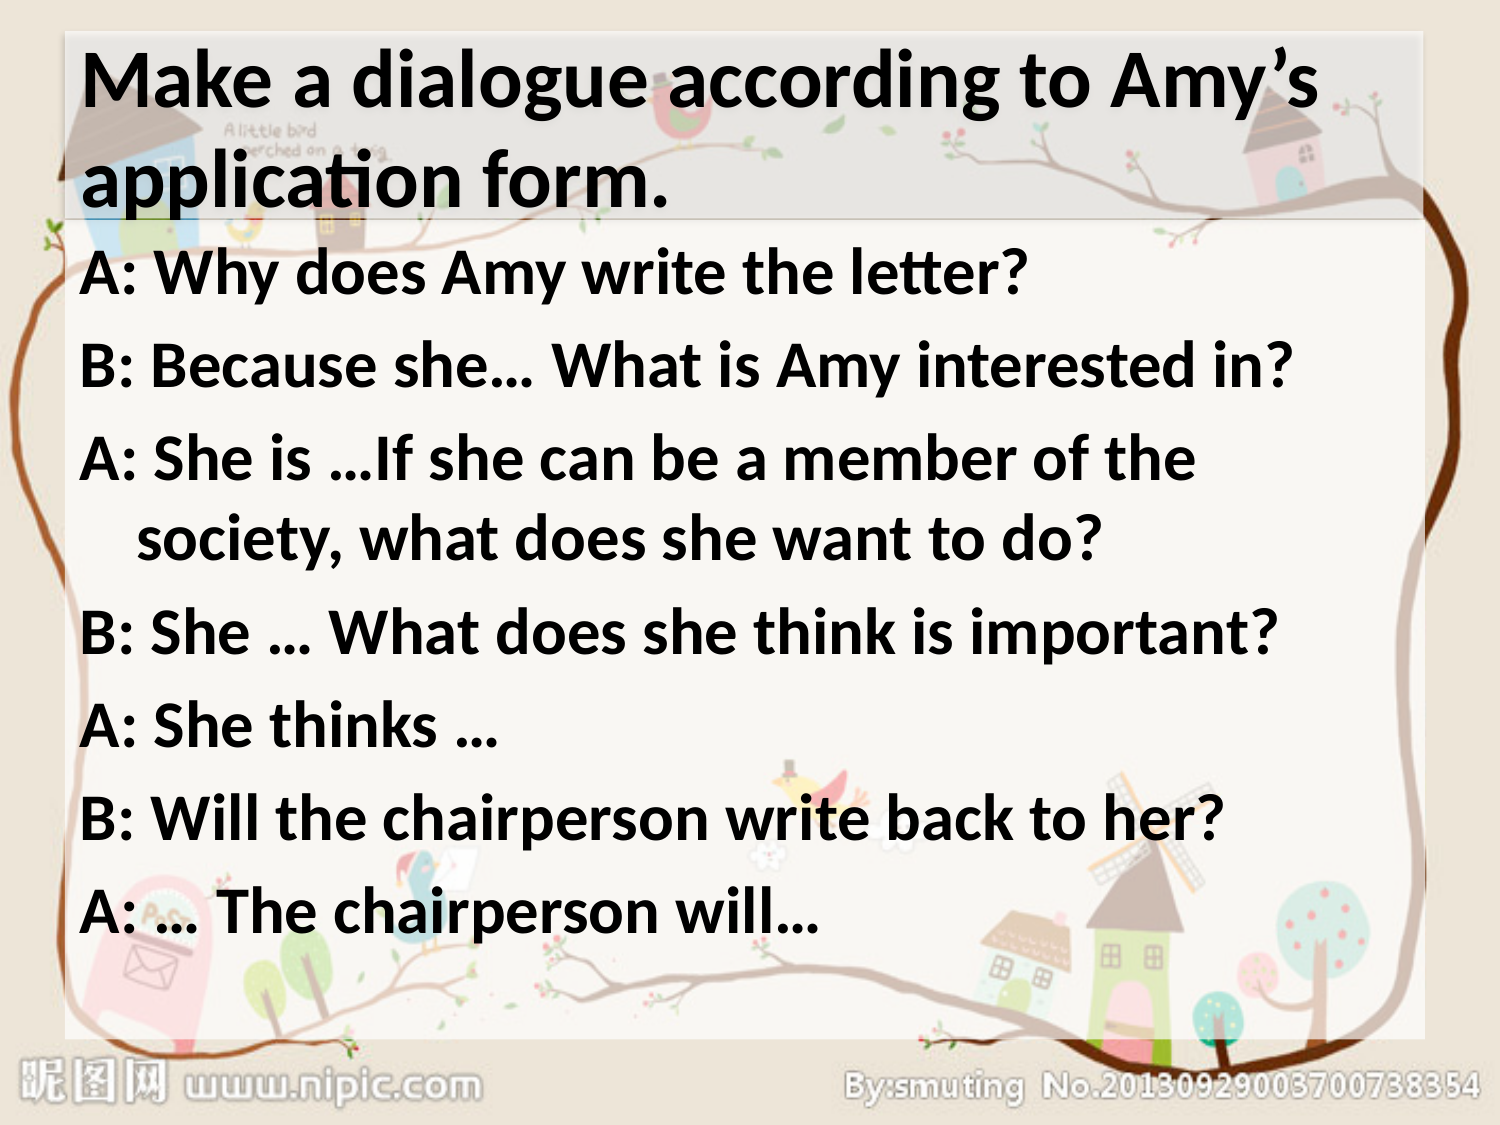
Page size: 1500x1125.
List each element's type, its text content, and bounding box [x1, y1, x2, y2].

list A: Why does Amy write the letter? B: Because she… What is Amy interested in? A: She is …If she can be a member of the society, what does she want to do? B: She … What does she think is important? A: She thinks … B: Will the chairperson write back to her? A: … The chairperson will… [64, 219, 1426, 1040]
title Make a dialogue according to Amy’s application form. [64, 30, 1424, 219]
picture [0, 0, 1500, 1125]
